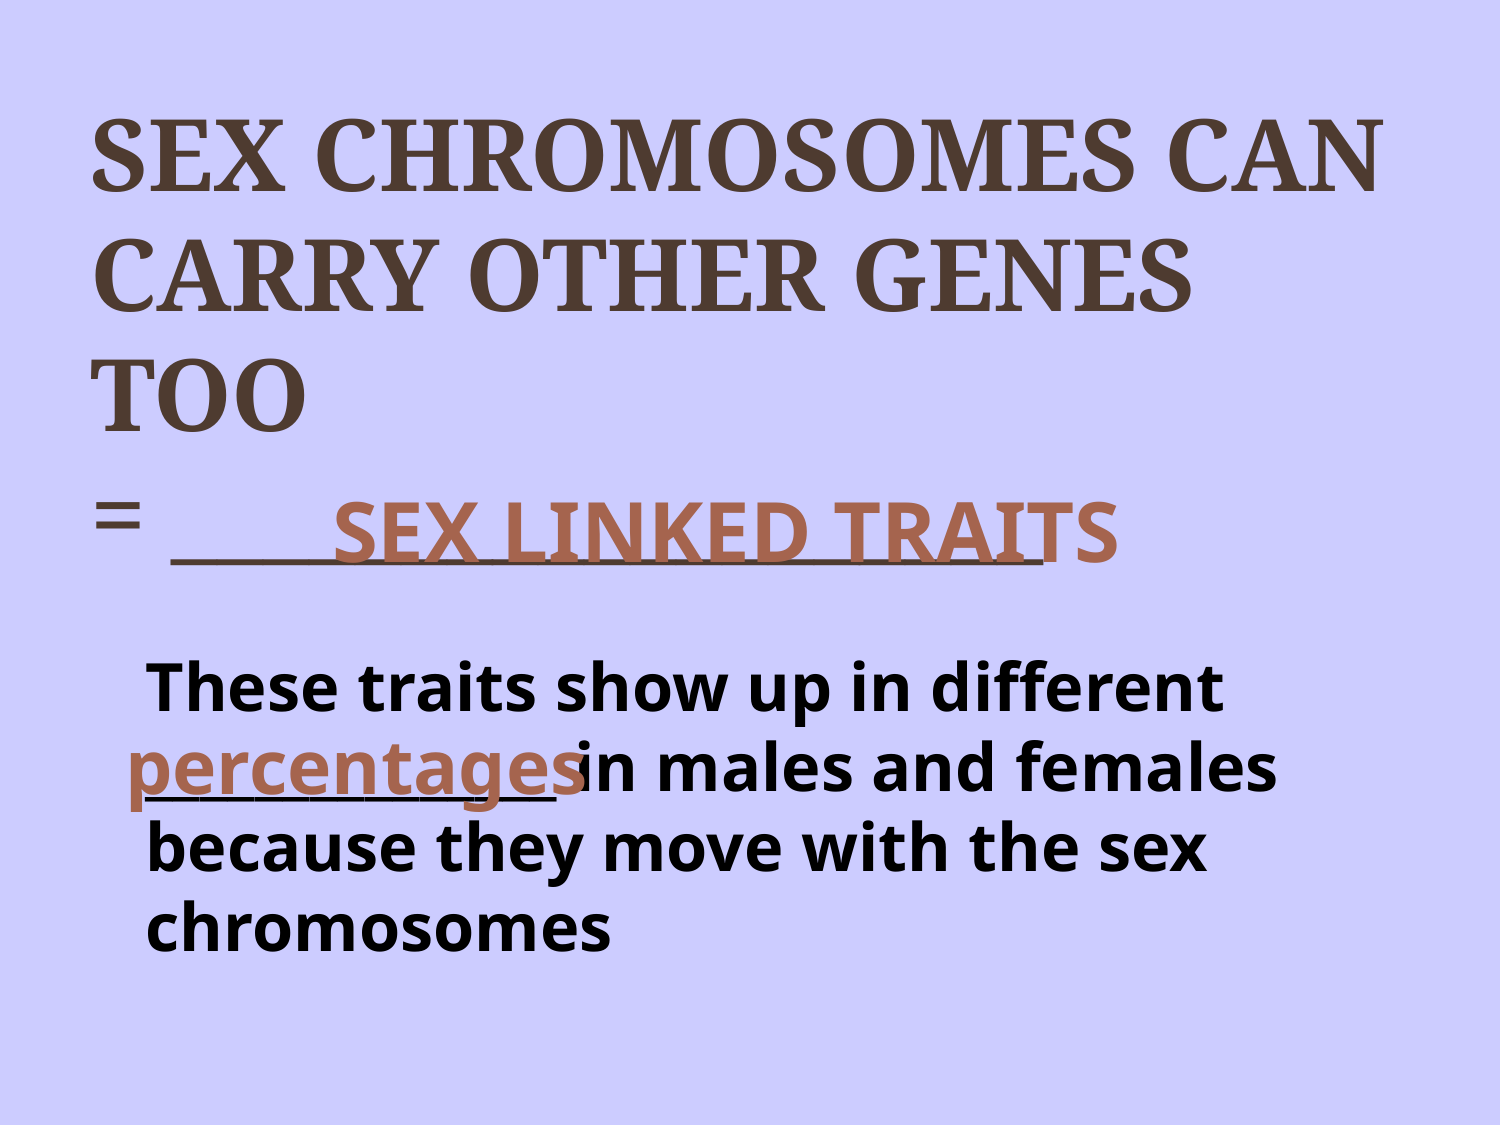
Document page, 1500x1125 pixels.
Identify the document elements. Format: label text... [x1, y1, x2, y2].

text_box percentages [110, 712, 603, 818]
title SEX CHROMOSOMES CAN CARRY OTHER GENES TOO = ___________________ [75, 50, 1413, 613]
text_box SEX LINKED TRAITS [317, 471, 1137, 587]
text_box These traits show up in different _______________ in males and females because they move with the sex chromosomes [130, 637, 1313, 1052]
